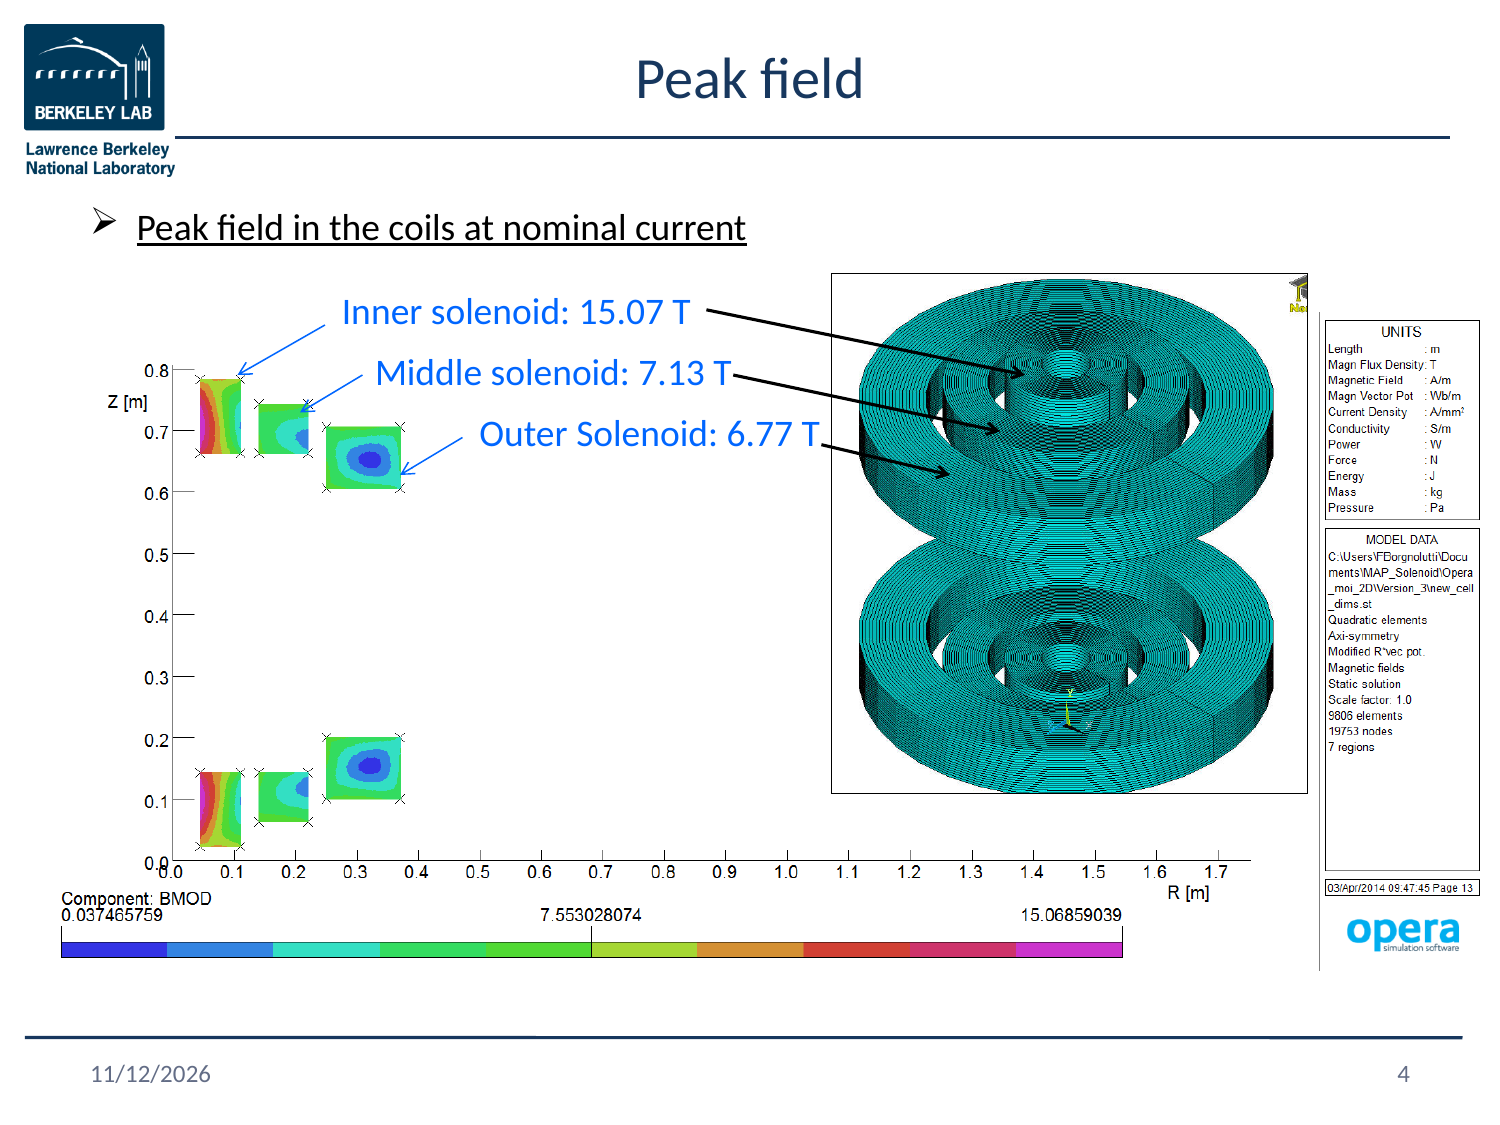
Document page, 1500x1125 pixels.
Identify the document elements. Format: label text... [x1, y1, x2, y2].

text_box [399, 437, 463, 476]
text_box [708, 309, 1026, 376]
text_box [821, 444, 951, 476]
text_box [299, 374, 363, 413]
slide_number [75, 1042, 425, 1103]
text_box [237, 324, 326, 376]
title Peak field [75, 24, 1425, 125]
text_box Peak field in the coils at nominal current [75, 195, 1412, 256]
text_box Inner solenoid: 15.07 T [327, 279, 707, 310]
picture [24, 24, 175, 177]
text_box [733, 374, 1001, 432]
slide_number 4 [1074, 1042, 1425, 1103]
picture [14, 273, 1484, 972]
